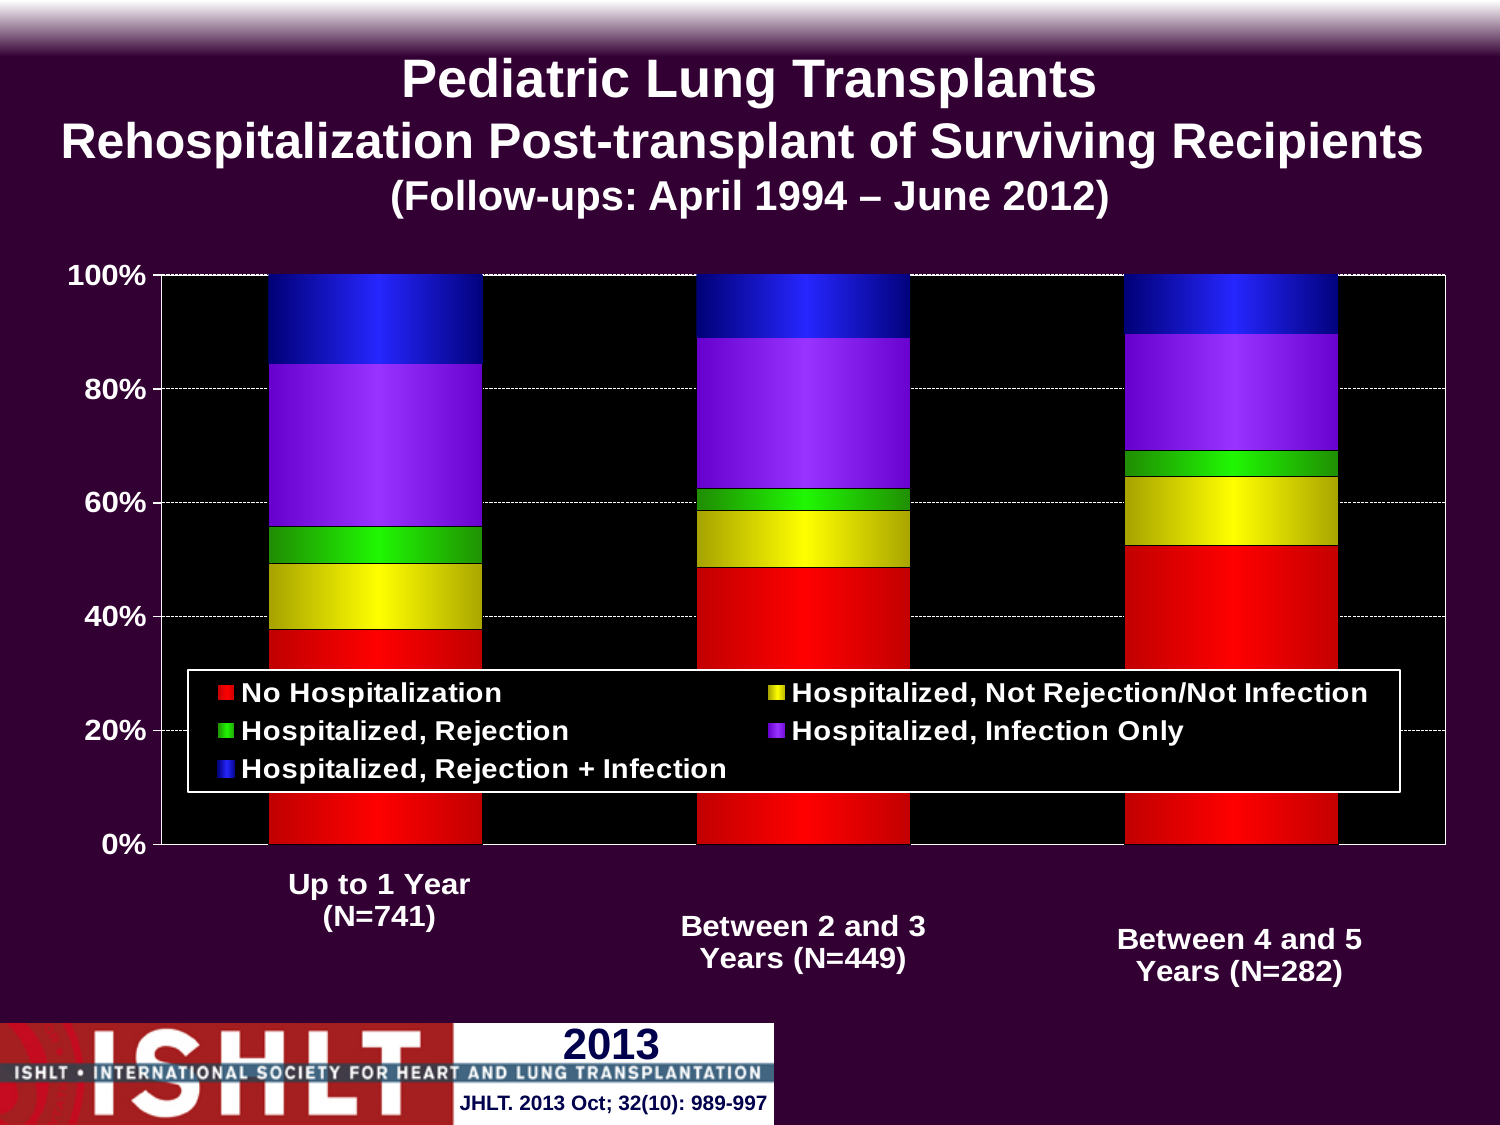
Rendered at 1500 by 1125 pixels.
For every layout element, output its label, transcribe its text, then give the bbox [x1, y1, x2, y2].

title Pediatric Lung Transplants Rehospitalization Post-transplant of Surviving Recipients (Follow-ups: April 1994 – June 2012) [0, 24, 1500, 238]
chart [24, 249, 1463, 988]
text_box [0, 1007, 774, 1125]
